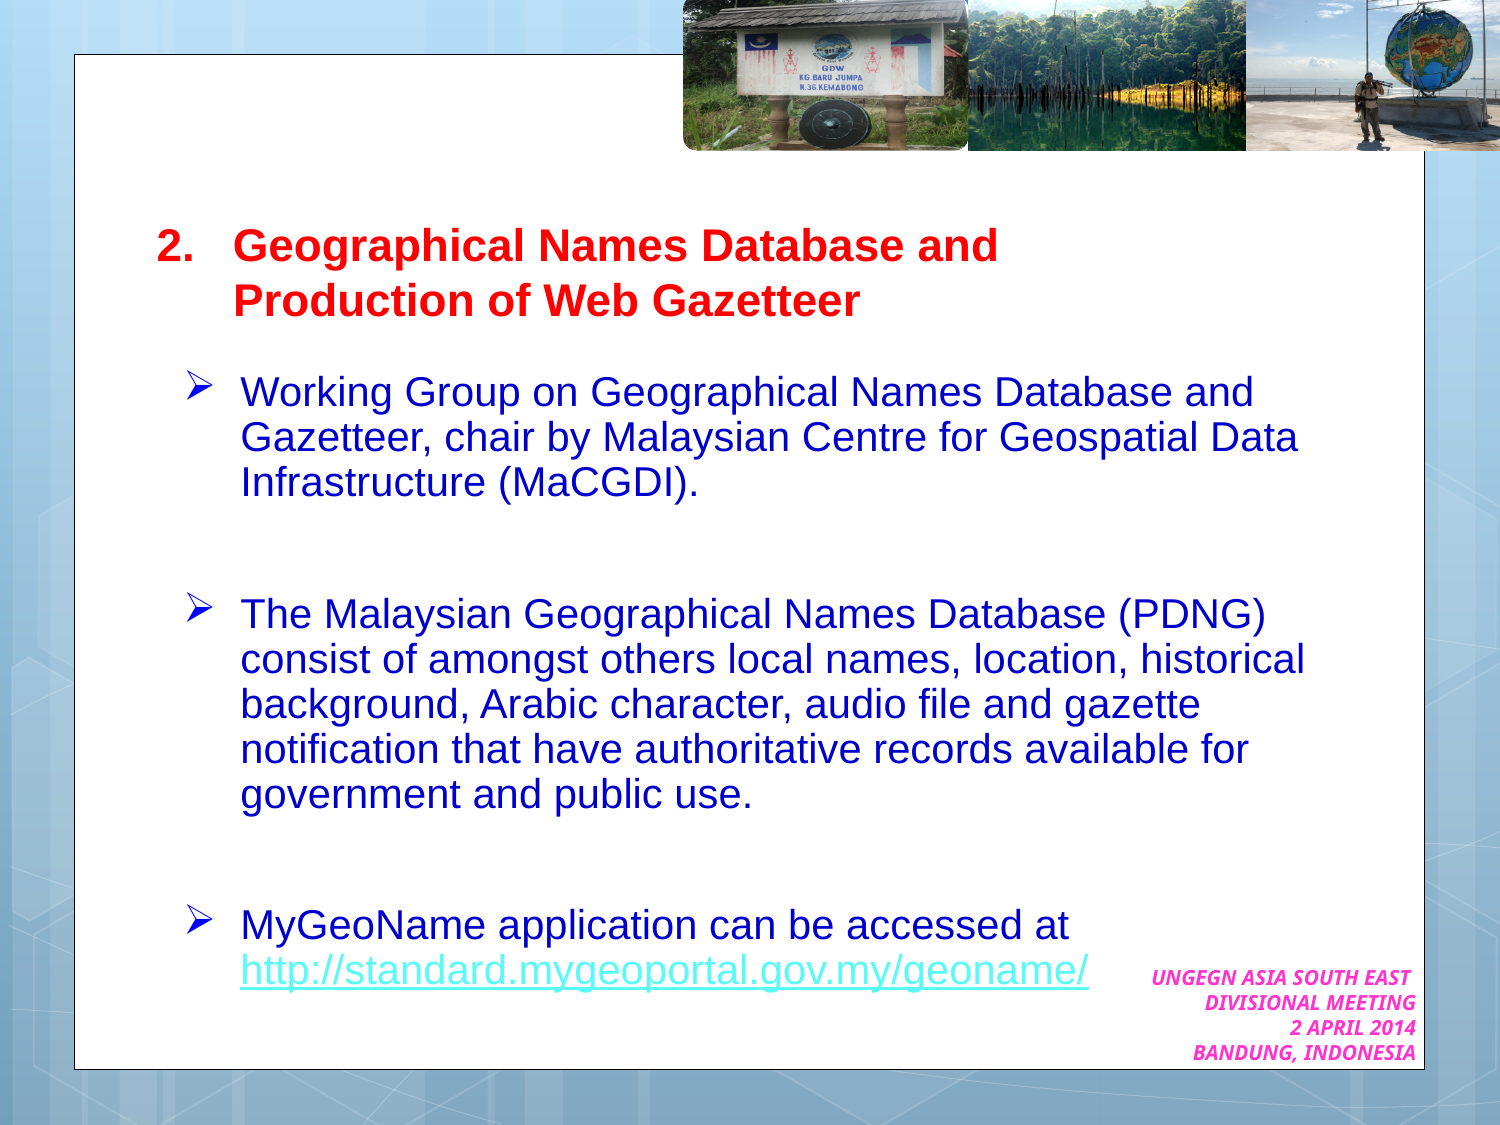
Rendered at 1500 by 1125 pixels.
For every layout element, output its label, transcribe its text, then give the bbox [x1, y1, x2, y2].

footer UNGEGN ASIA SOUTH EAST DIVISIONAL MEETING 2 APRIL 2014 BANDUNG, INDONESIA [962, 999, 1432, 1060]
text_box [682, 0, 1500, 151]
text_box Working Group on Geographical Names Database and Gazetteer, chair by Malaysian Centre for Geospatial Data Infrastructure (MaCGDI). The Malaysian Geographical Names Database (PDNG) consist of amongst others local names, location, historical background, Arabic character, audio file and gazette notification that have authoritative records available for government and public use. MyGeoName application can be accessed at http://standard.mygeoportal.gov.my/geoname/ [168, 363, 1406, 1068]
text_box 2. Geographical Names Database and Production of Web Gazetteer [129, 208, 1028, 333]
